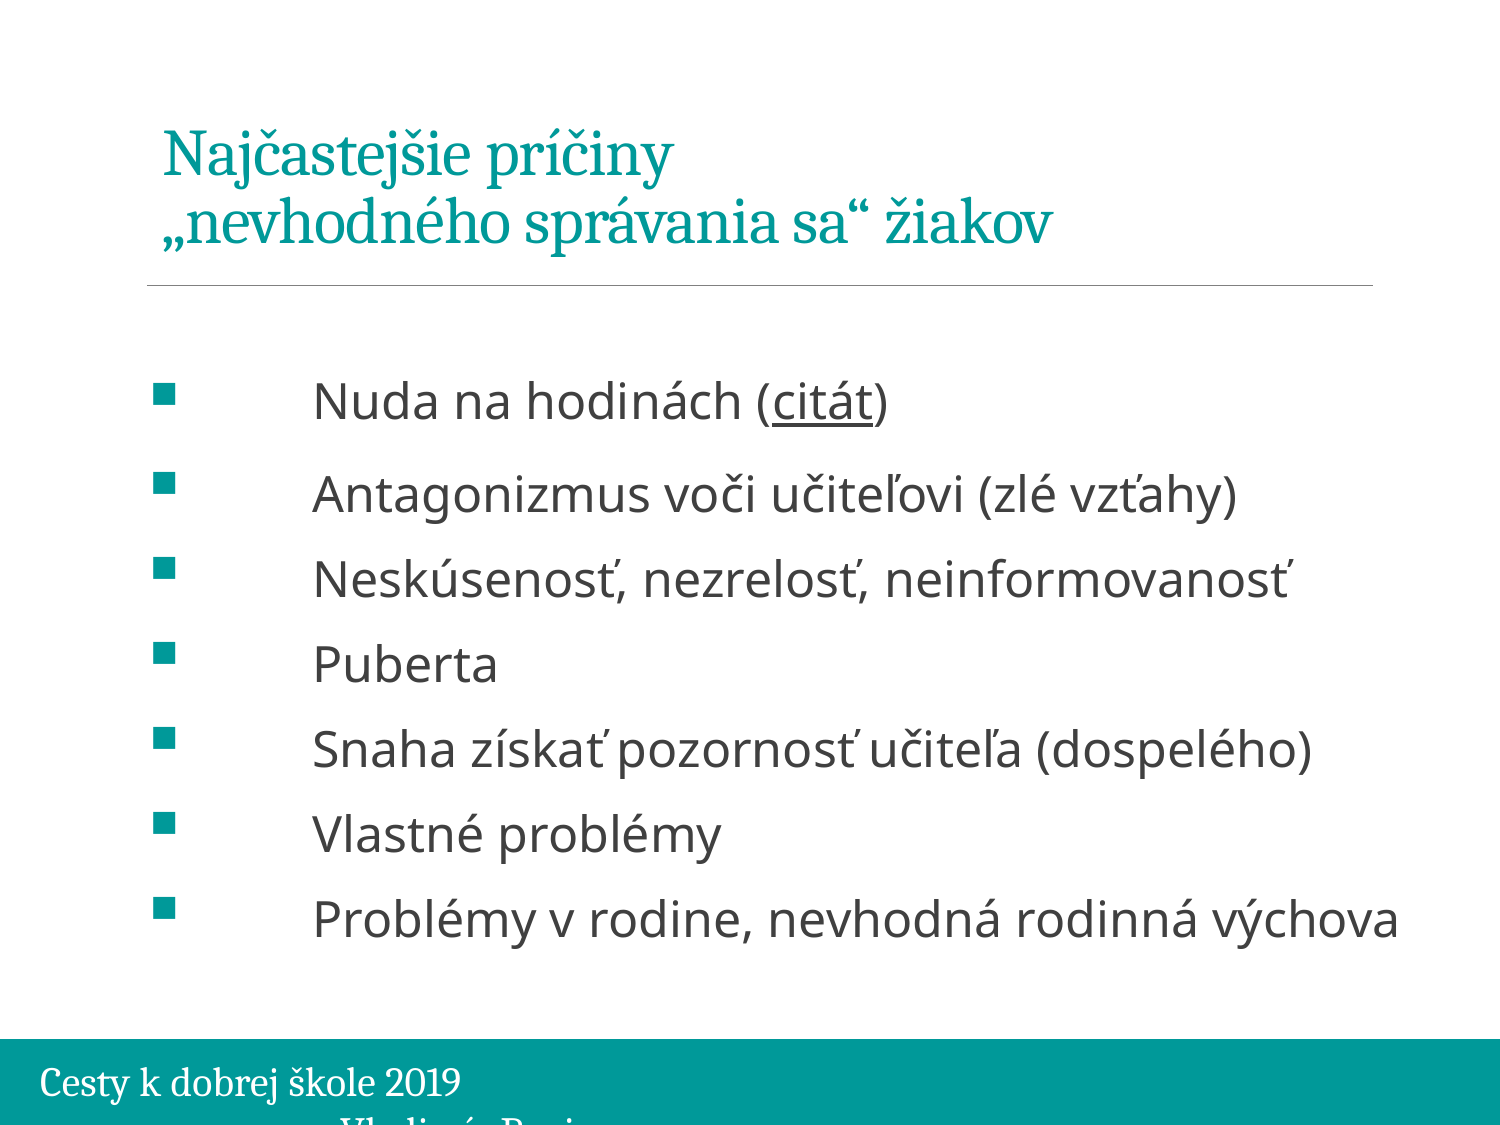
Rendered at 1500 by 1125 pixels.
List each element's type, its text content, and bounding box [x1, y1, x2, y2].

text_box Cesty k dobrej škole 2019 Vladimír Burjan [25, 1046, 1500, 1114]
title Najčastejšie príčiny „nevhodného správania sa“ žiakov [147, 113, 1386, 263]
list Nuda na hodinách (citát) Antagonizmus voči učiteľovi (zlé vzťahy) Neskúsenosť, nezrelosť, neinformovanosť Puberta Snaha získať pozornosť učiteľa (dospelého) Vlastné problémy Problémy v rodine, nevhodná rodinná výchova [147, 361, 1500, 1046]
